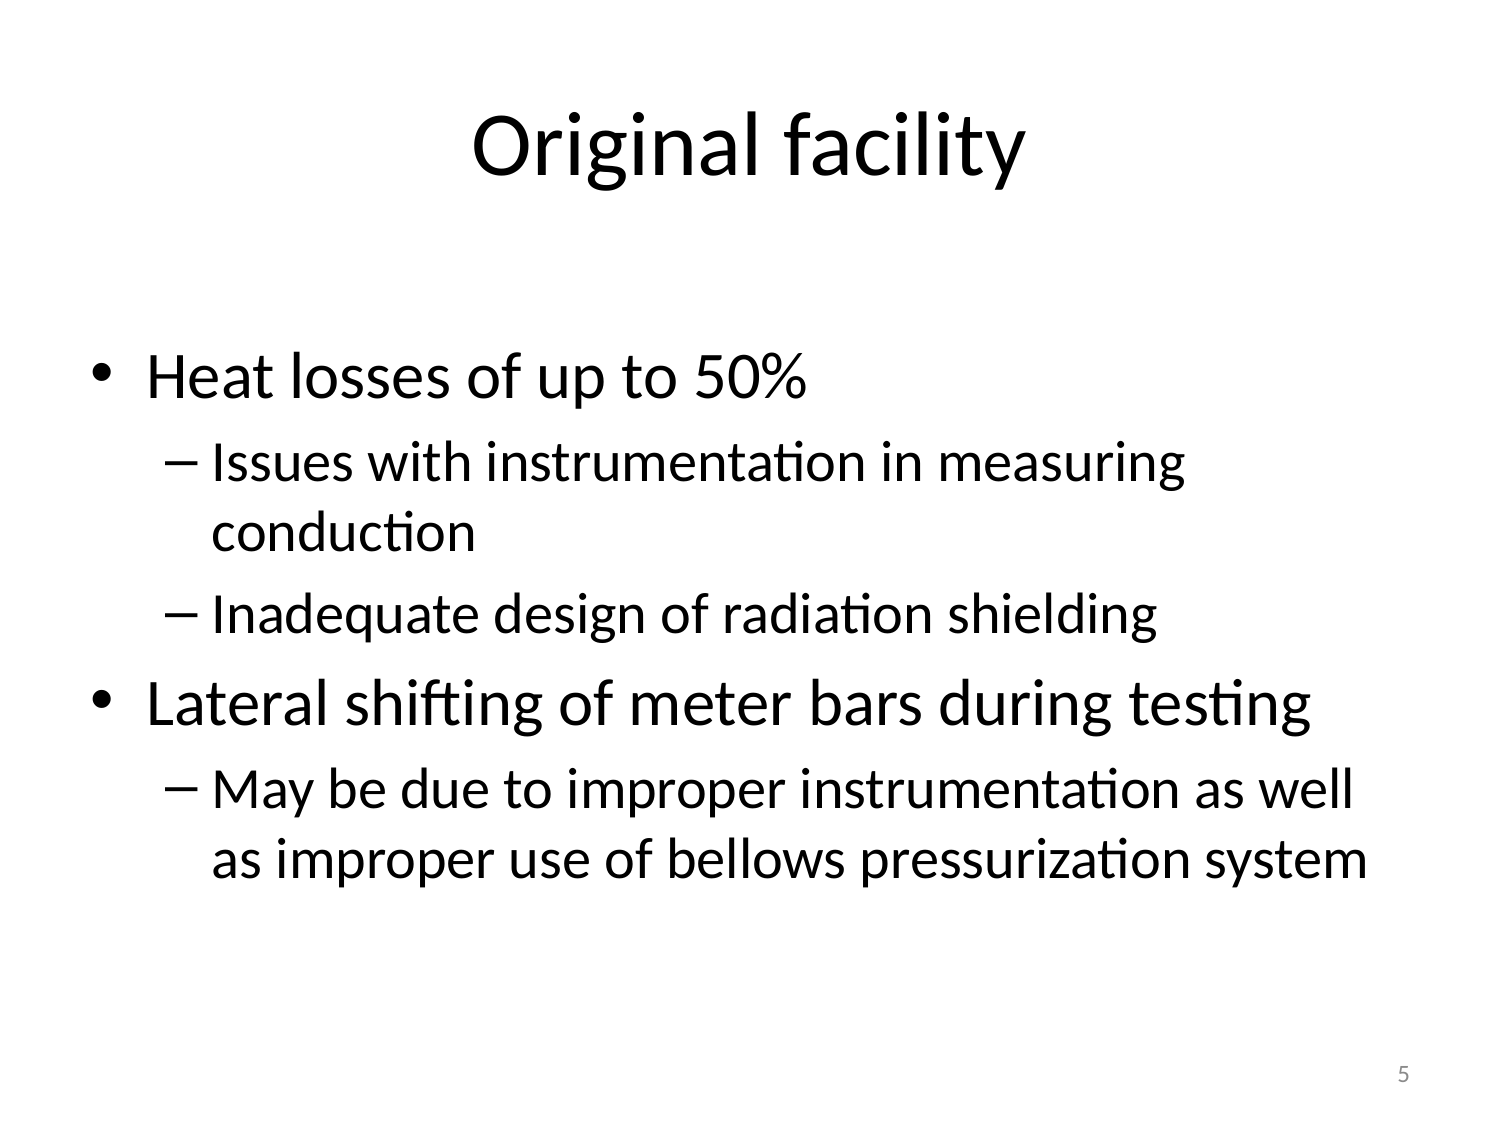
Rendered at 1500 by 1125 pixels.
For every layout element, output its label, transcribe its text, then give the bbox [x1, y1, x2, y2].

slide_number 5 [1074, 1042, 1425, 1103]
list Heat losses of up to 50% Issues with instrumentation in measuring conduction Inadequate design of radiation shielding Lateral shifting of meter bars during testing May be due to improper instrumentation as well as improper use of bellows pressurization system [74, 323, 1426, 1067]
title Original facility [74, 44, 1426, 233]
